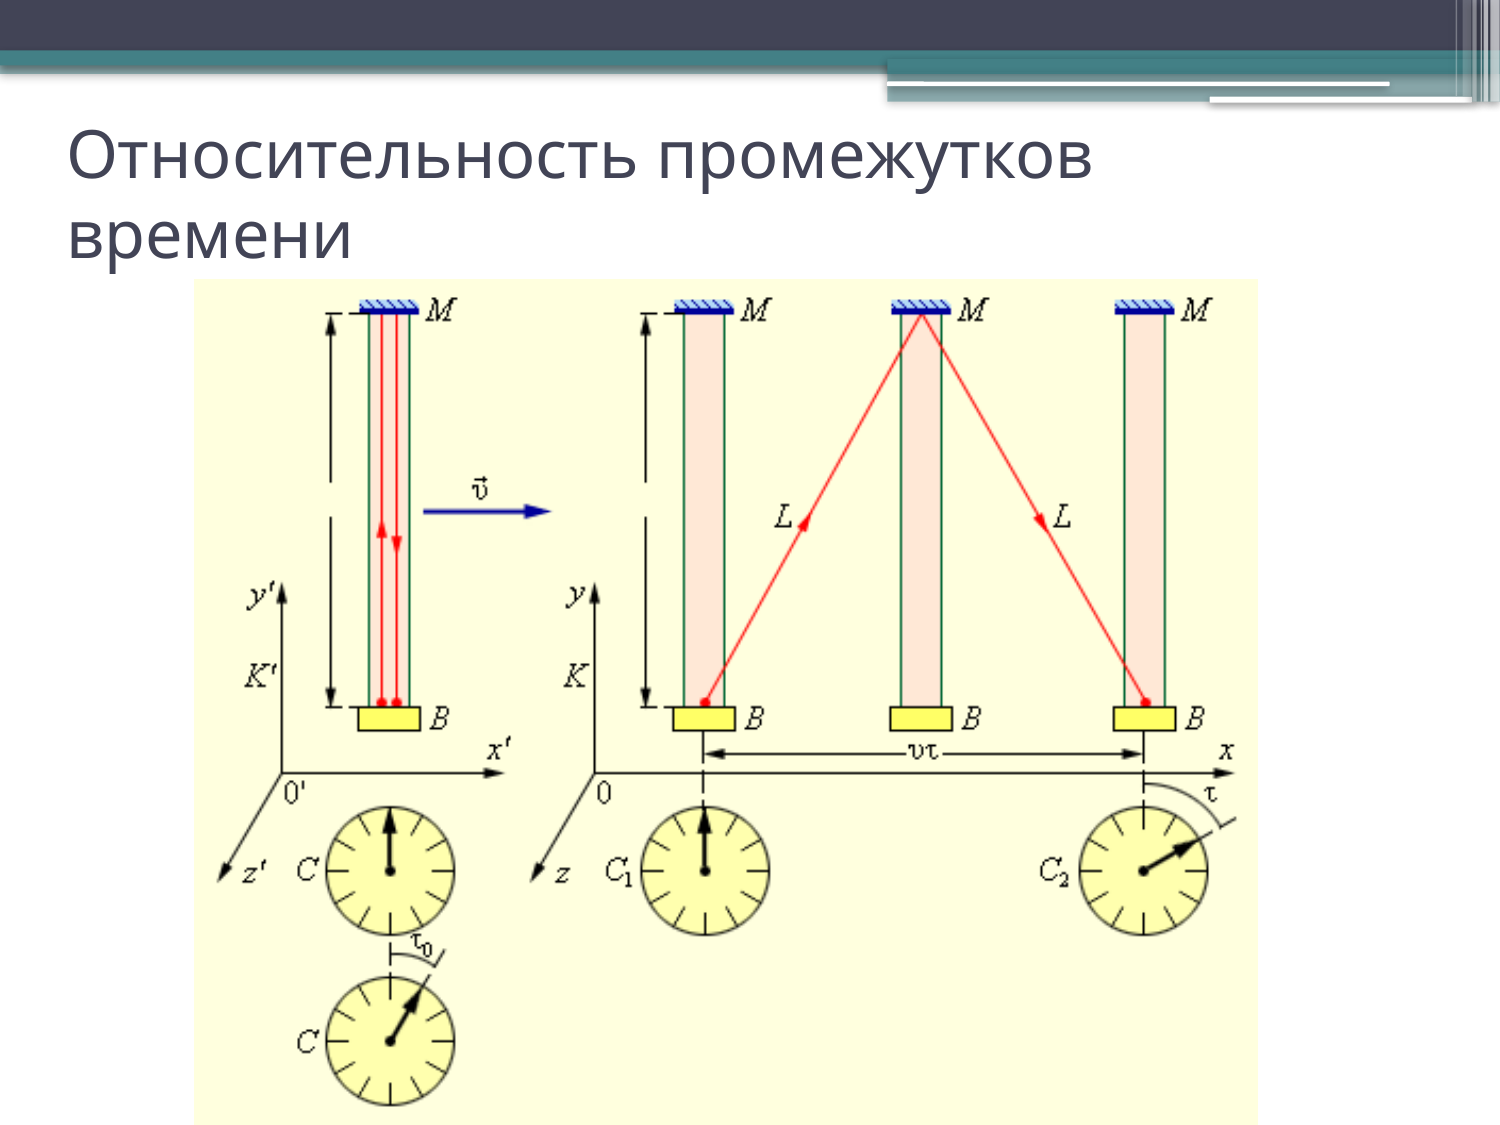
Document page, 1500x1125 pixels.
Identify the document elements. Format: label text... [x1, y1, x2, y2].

title Относительность промежутков времени [51, 104, 1402, 280]
picture [194, 278, 1259, 1125]
